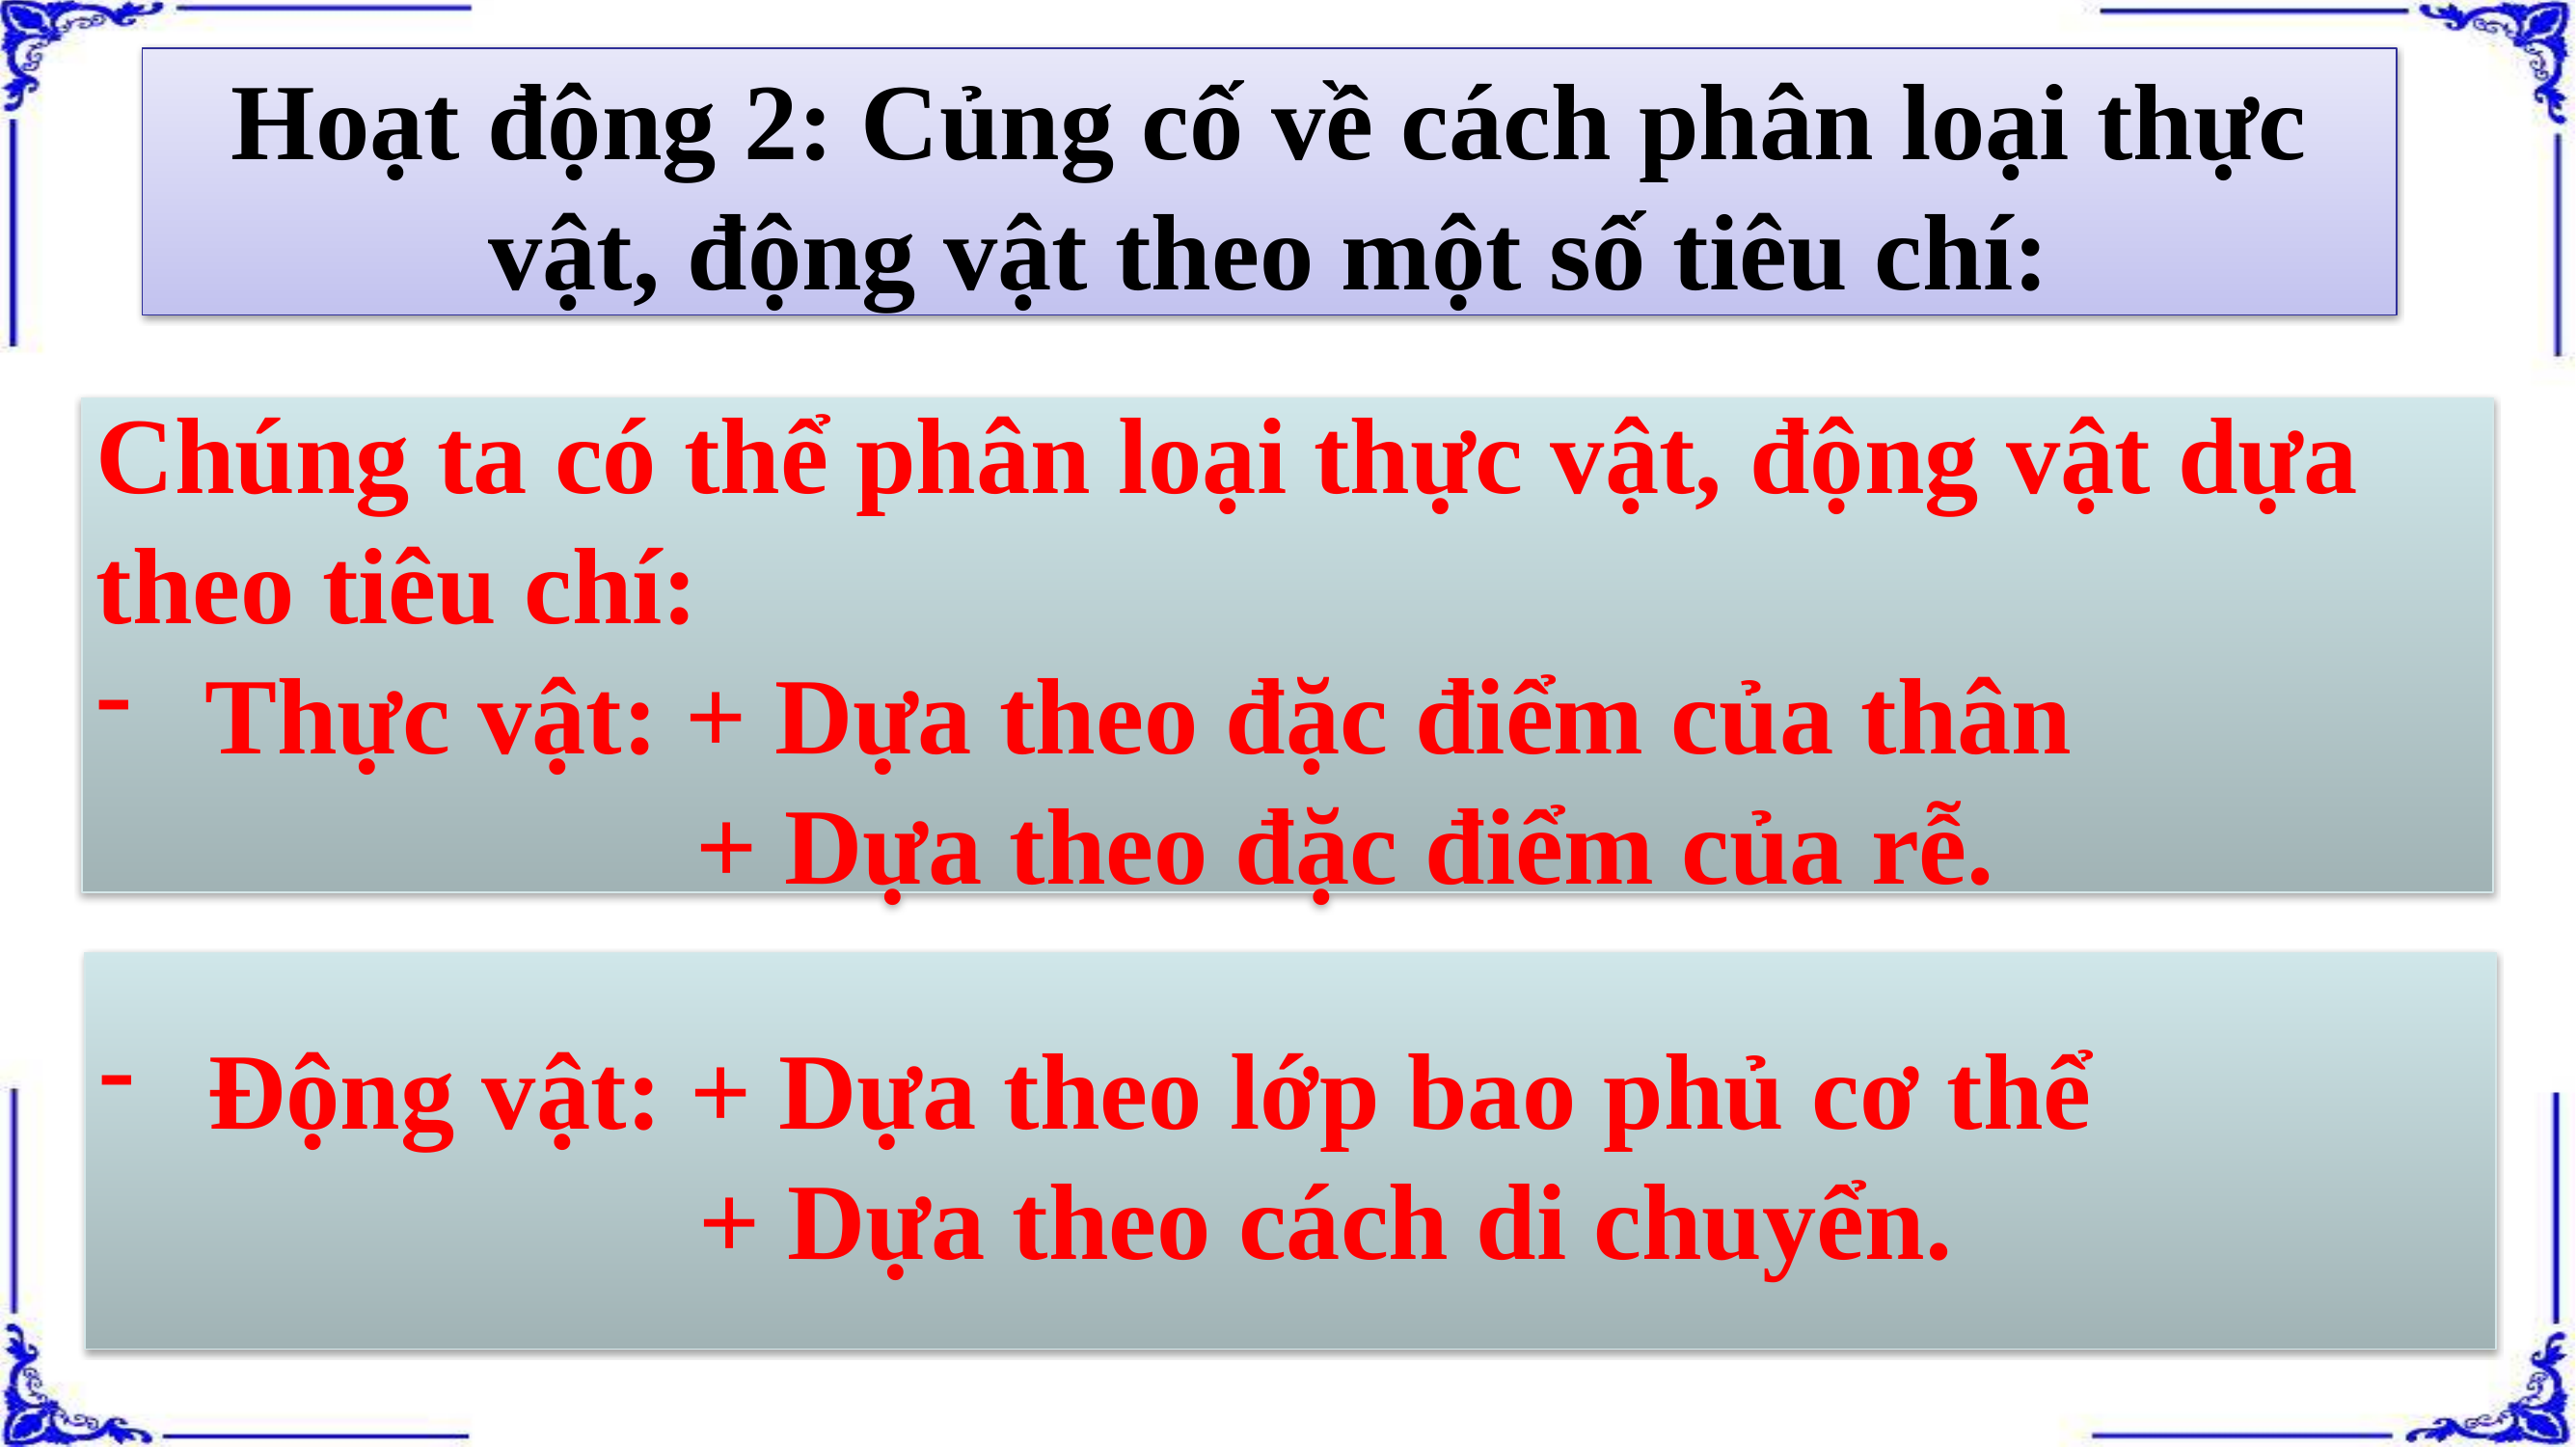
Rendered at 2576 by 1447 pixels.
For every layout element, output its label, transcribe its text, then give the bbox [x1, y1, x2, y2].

text_box Động vật: + Dựa theo lớp bao phủ cơ thể + Dựa theo cách di chuyển. [84, 952, 2497, 1350]
picture [0, 0, 2576, 1447]
text_box Chúng ta có thể phân loại thực vật, động vật dựa theo tiêu chí: Thực vật: + Dựa theo đặc điểm của thân + Dựa theo đặc điểm của rễ. [81, 397, 2494, 893]
text_box Hoạt động 2: Củng cố về cách phân loại thực vật, động vật theo một số tiêu chí: [142, 47, 2398, 315]
